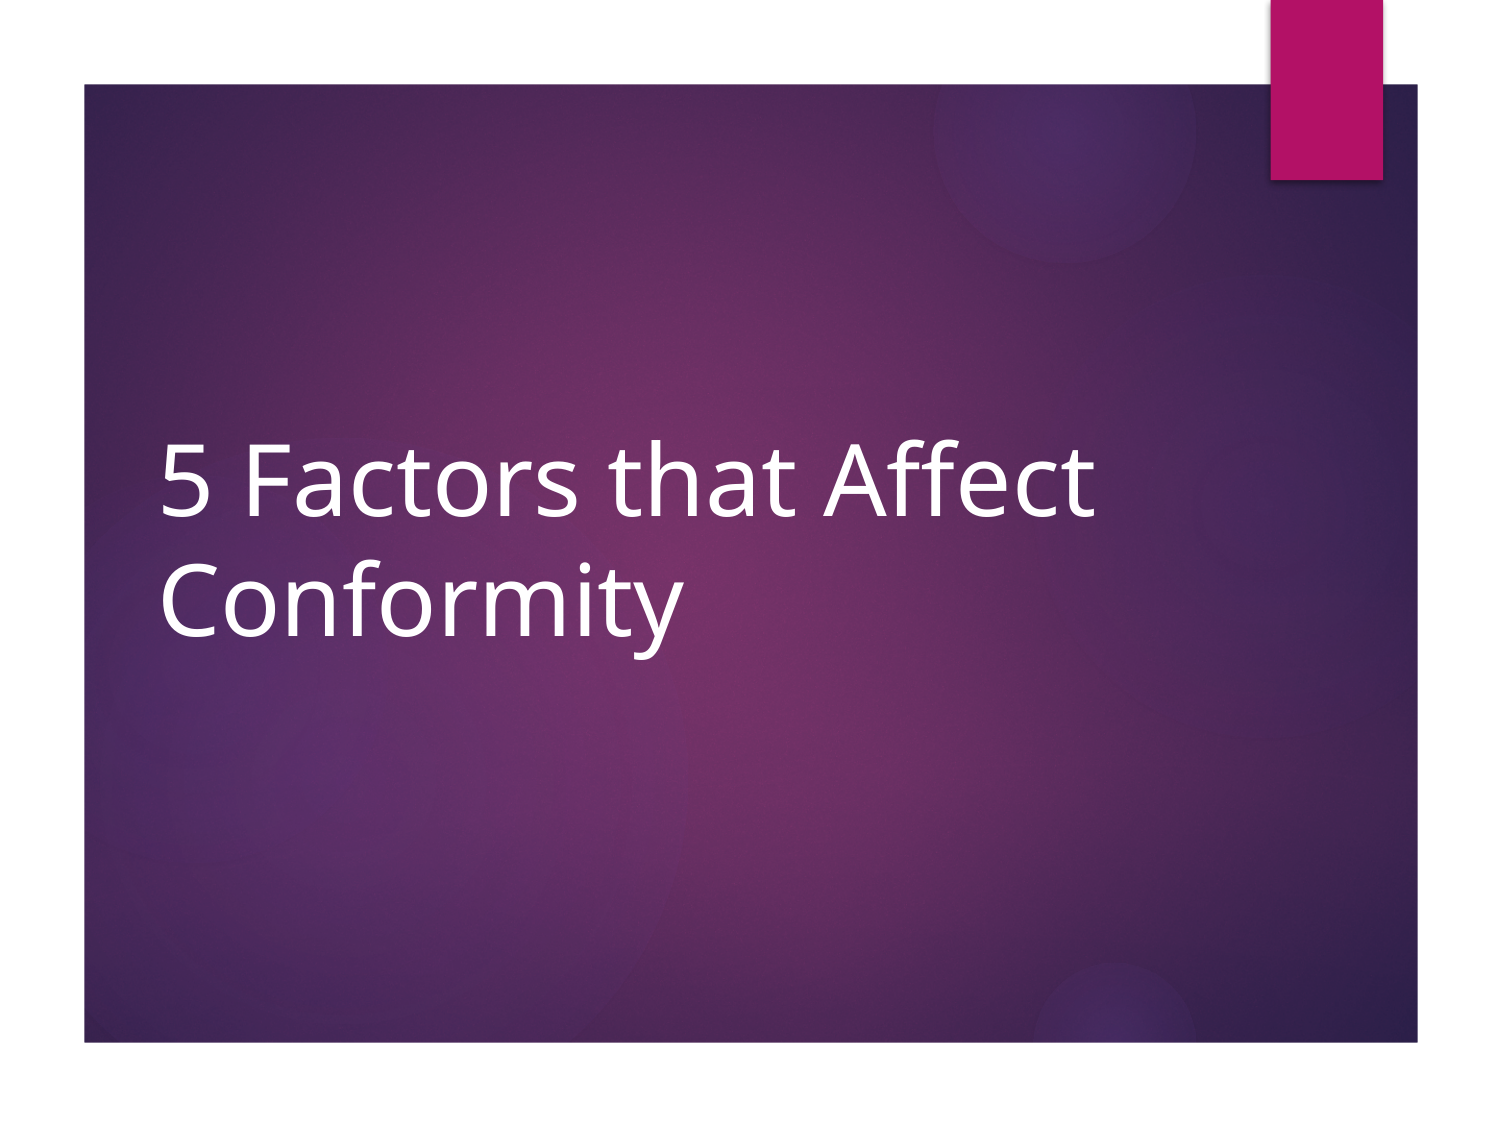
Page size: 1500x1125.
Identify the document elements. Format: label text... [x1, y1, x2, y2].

title 5 Factors that Affect Conformity [142, 365, 1113, 784]
